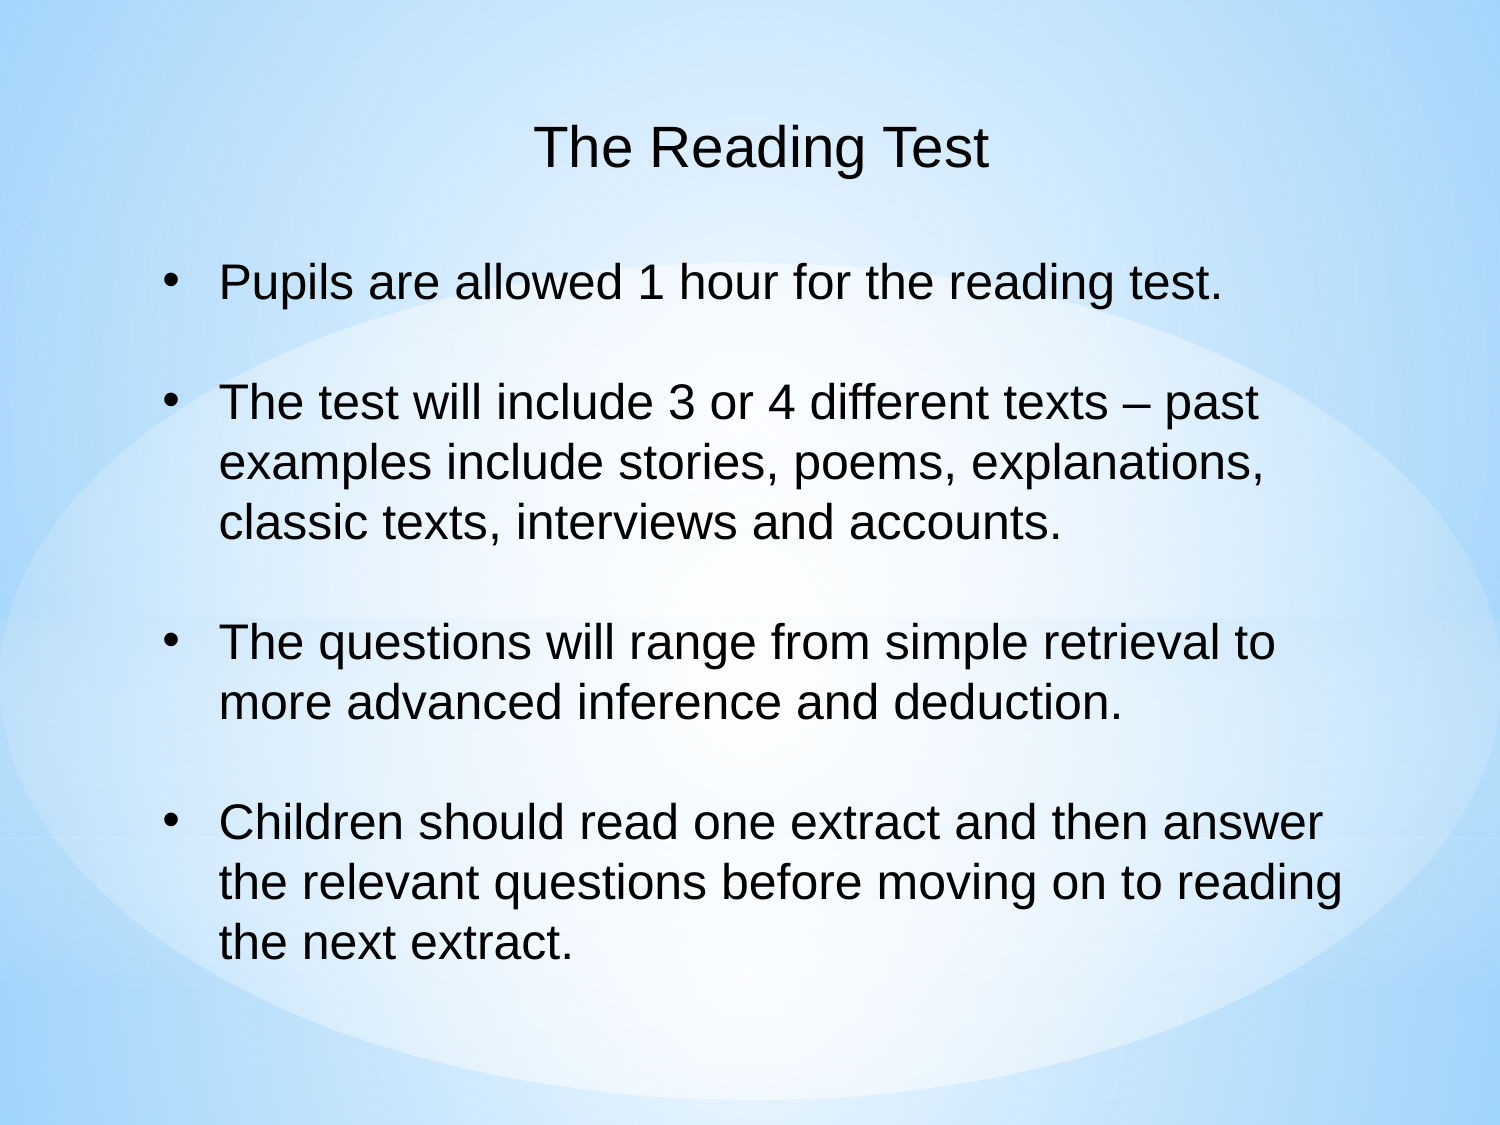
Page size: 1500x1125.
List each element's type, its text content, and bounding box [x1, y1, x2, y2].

text_box The Reading Test Pupils are allowed 1 hour for the reading test. The test will include 3 or 4 different texts – past examples include stories, poems, explanations, classic texts, interviews and accounts. The questions will range from simple retrieval to more advanced inference and deduction. Children should read one extract and then answer the relevant questions before moving on to reading the next extract. [147, 101, 1376, 977]
